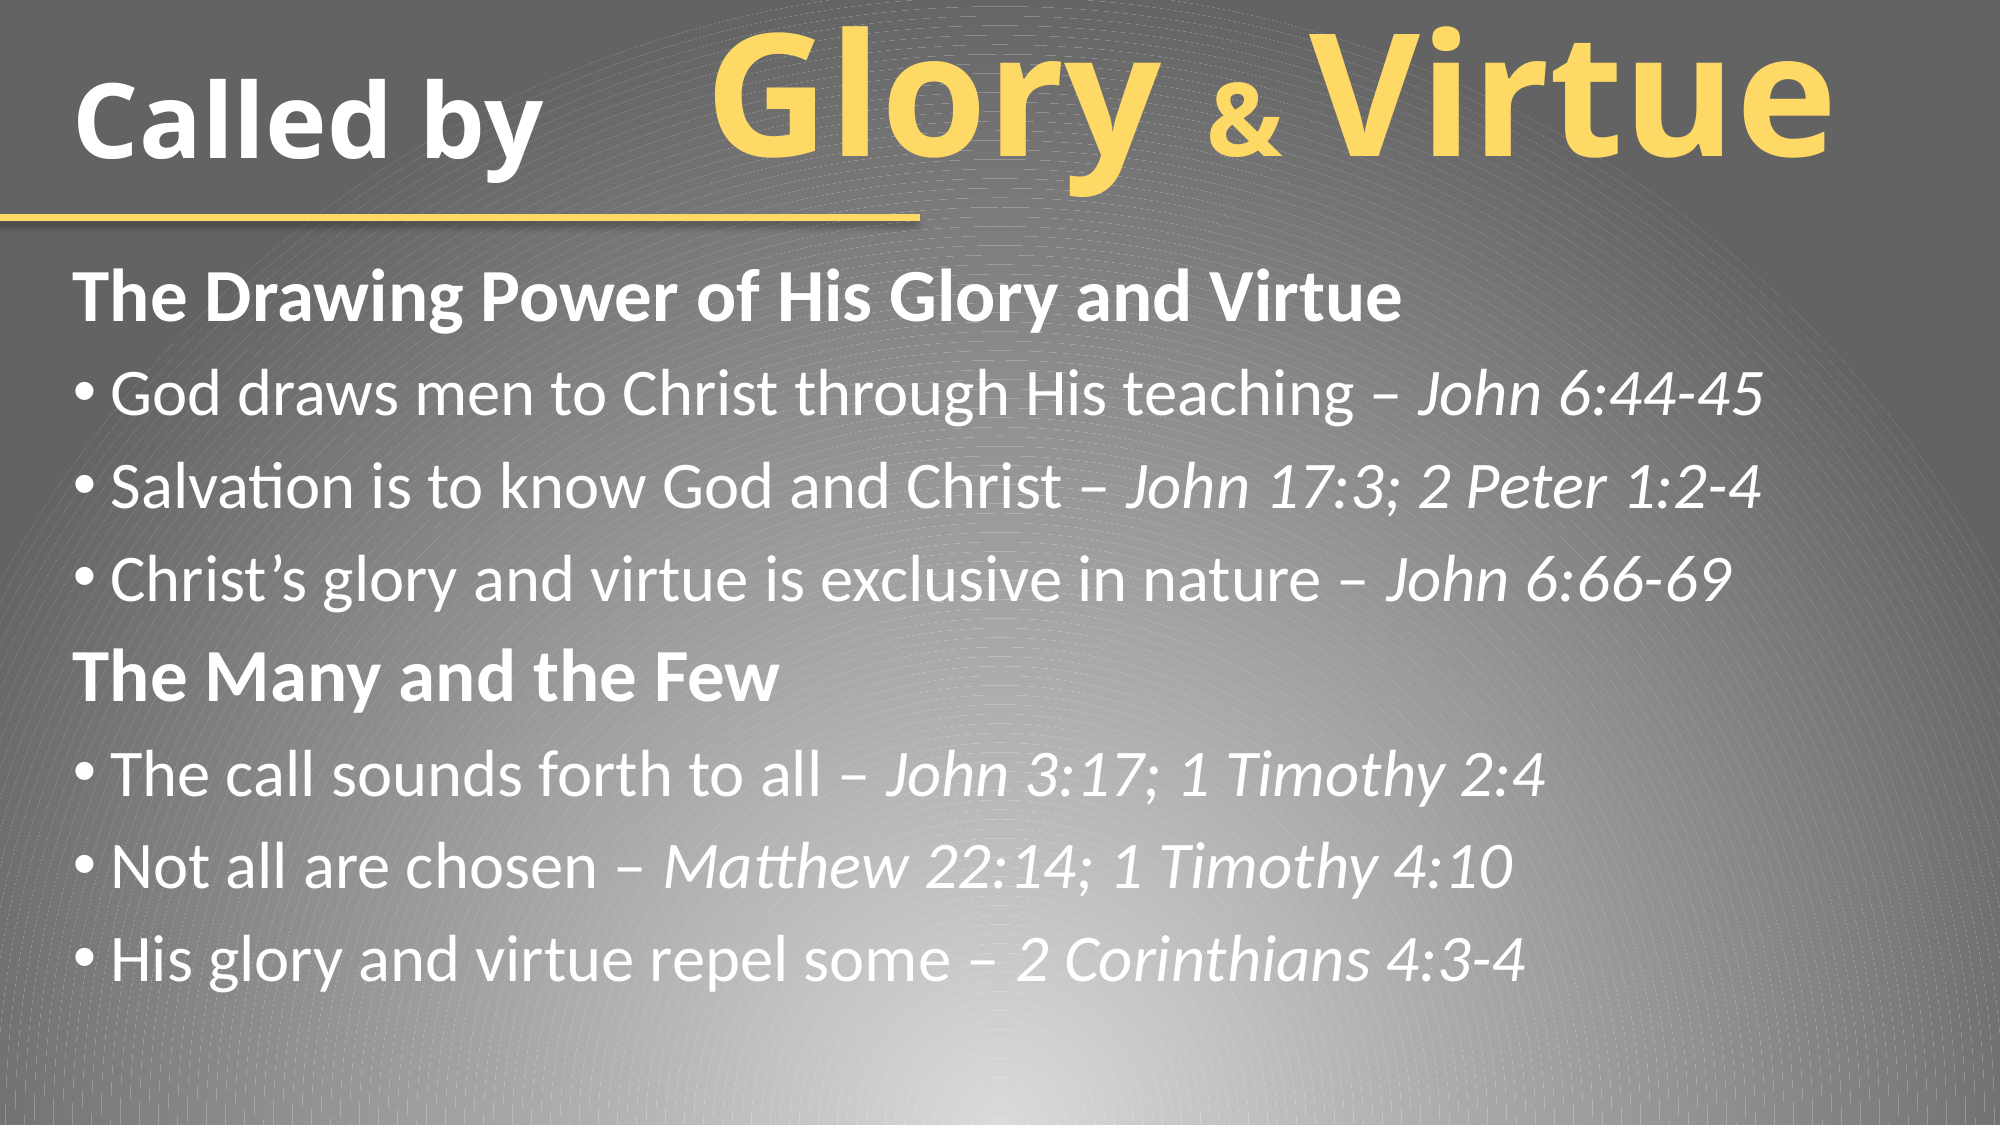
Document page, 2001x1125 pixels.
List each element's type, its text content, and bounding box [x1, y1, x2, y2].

title Called by [57, 15, 1783, 234]
text_box Glory & Virtue [527, 0, 2000, 210]
list The Drawing Power of His Glory and Virtue God draws men to Christ through His teaching – John 6:44-45 Salvation is to know God and Christ – John 17:3; 2 Peter 1:2-4 Christ’s glory and virtue is exclusive in nature – John 6:66-69 The Many and the Few The call sounds forth to all – John 3:17; 1 Timothy 2:4 Not all are chosen – Matthew 22:14; 1 Timothy 4:10 His glory and virtue repel some – 2 Corinthians 4:3-4 [57, 249, 1943, 1087]
